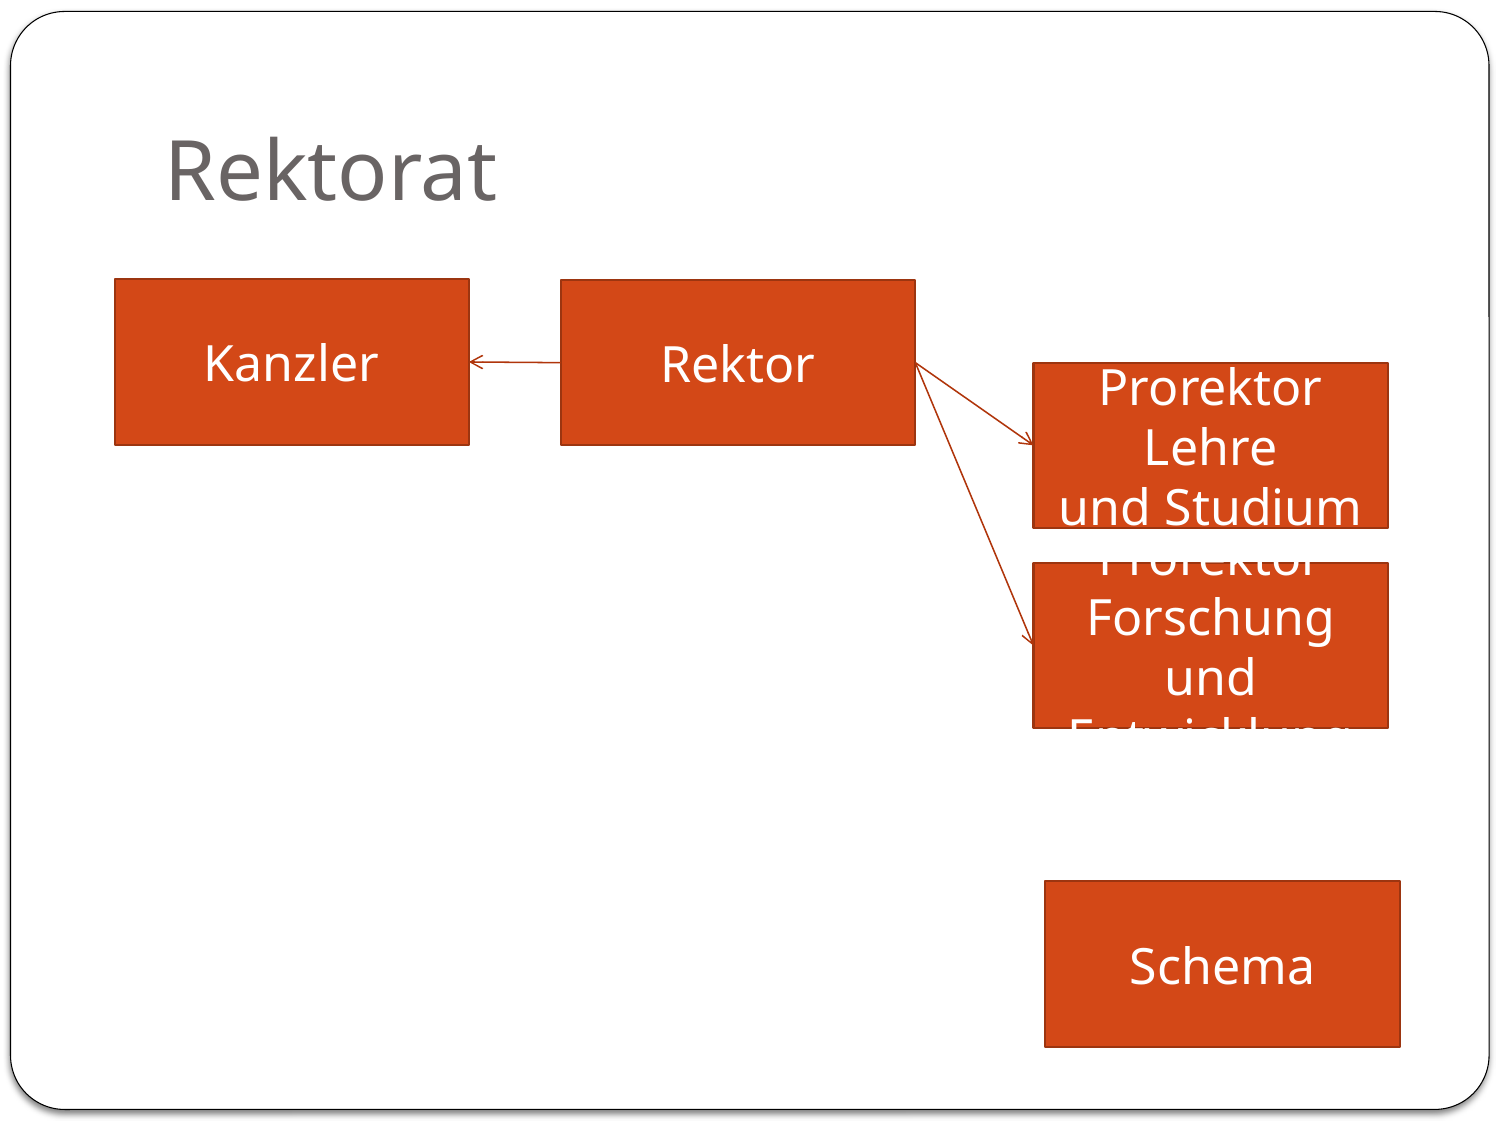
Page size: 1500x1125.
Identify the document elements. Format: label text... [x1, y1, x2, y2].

text_box Kanzler [114, 278, 470, 446]
text_box Prorektor Forschung und Entwicklung [1032, 562, 1389, 729]
title Rektorat [150, 45, 1425, 233]
text_box Schema [1044, 880, 1401, 1048]
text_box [915, 362, 1034, 646]
text_box Prorektor Lehre und Studium [1036, 362, 1389, 529]
text_box Rektor [560, 279, 916, 446]
